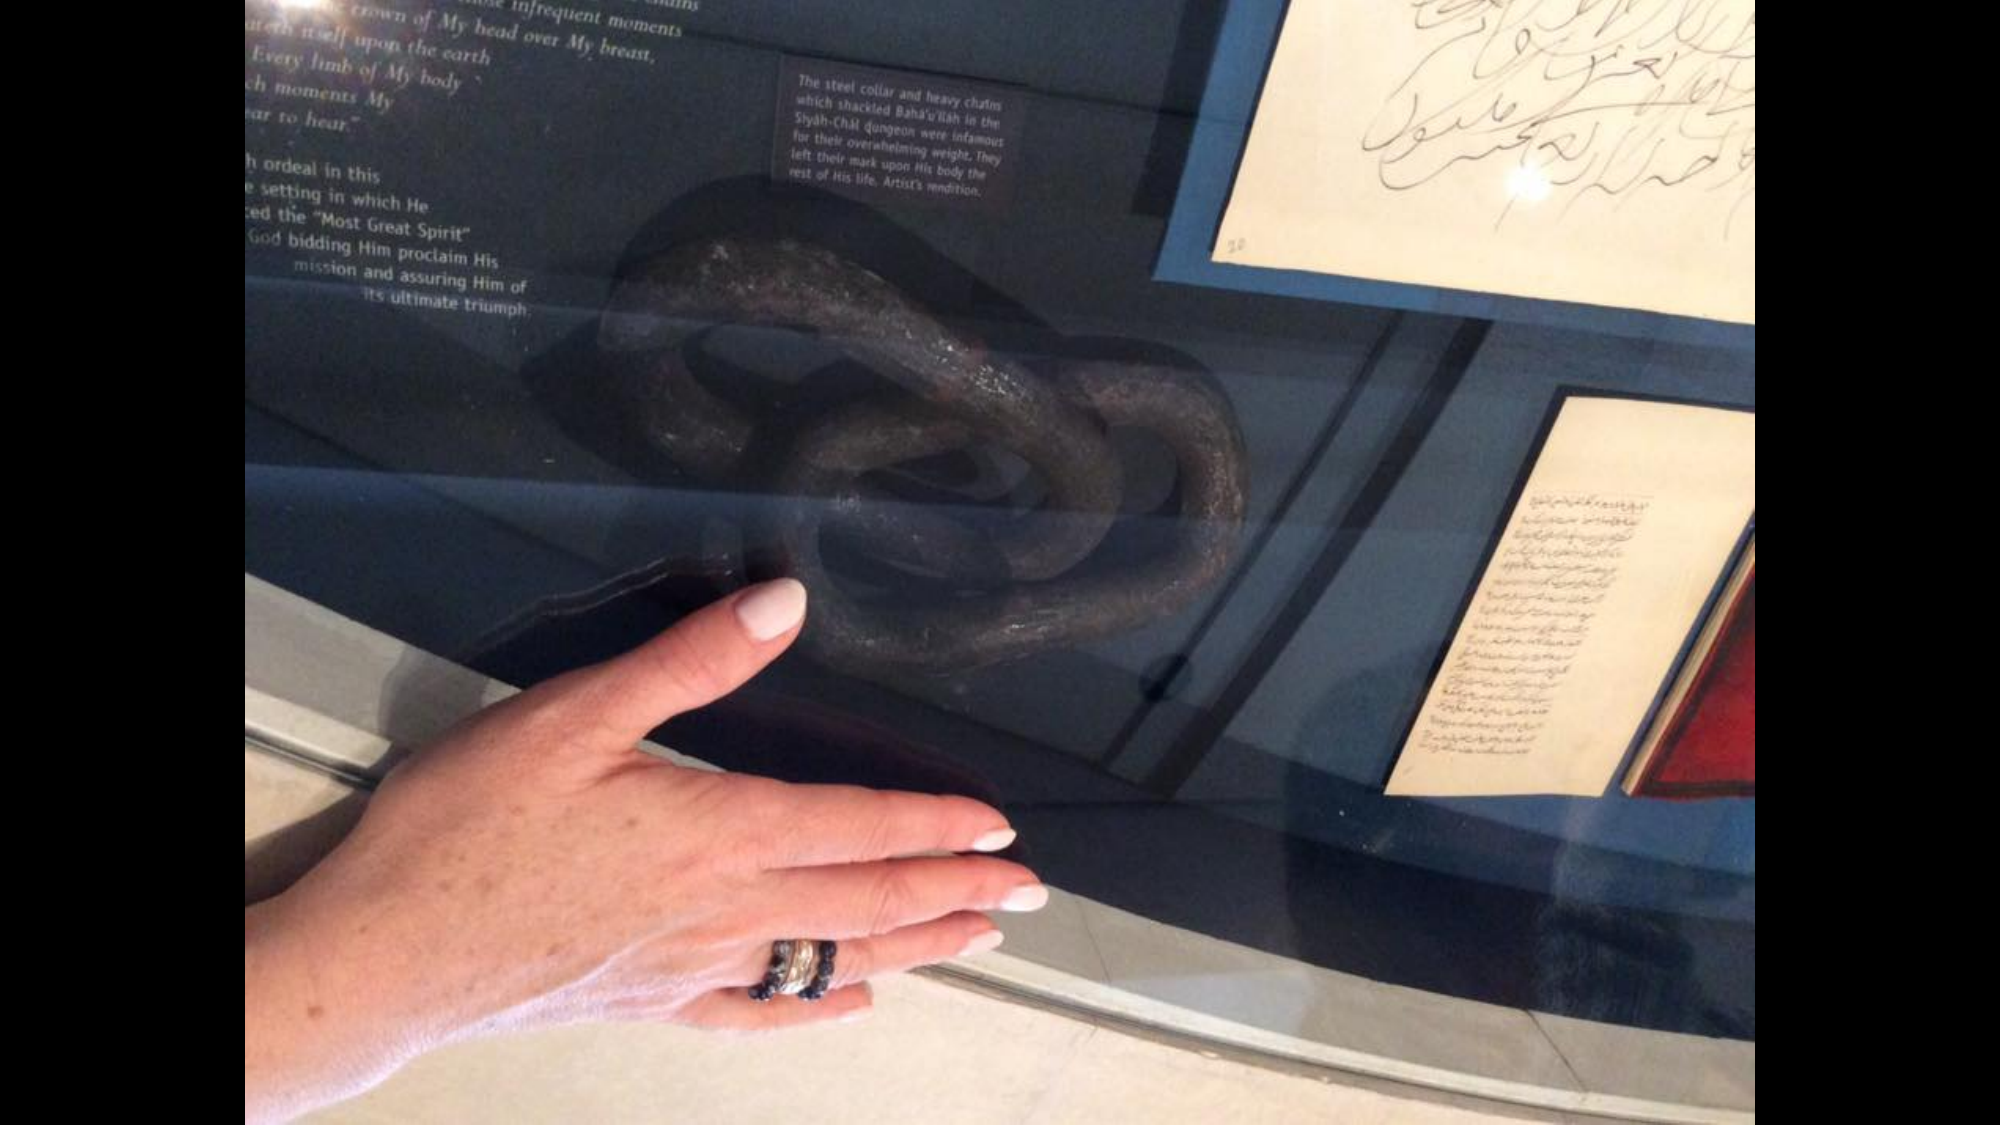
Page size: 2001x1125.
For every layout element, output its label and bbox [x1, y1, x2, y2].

picture [245, 0, 1755, 1125]
